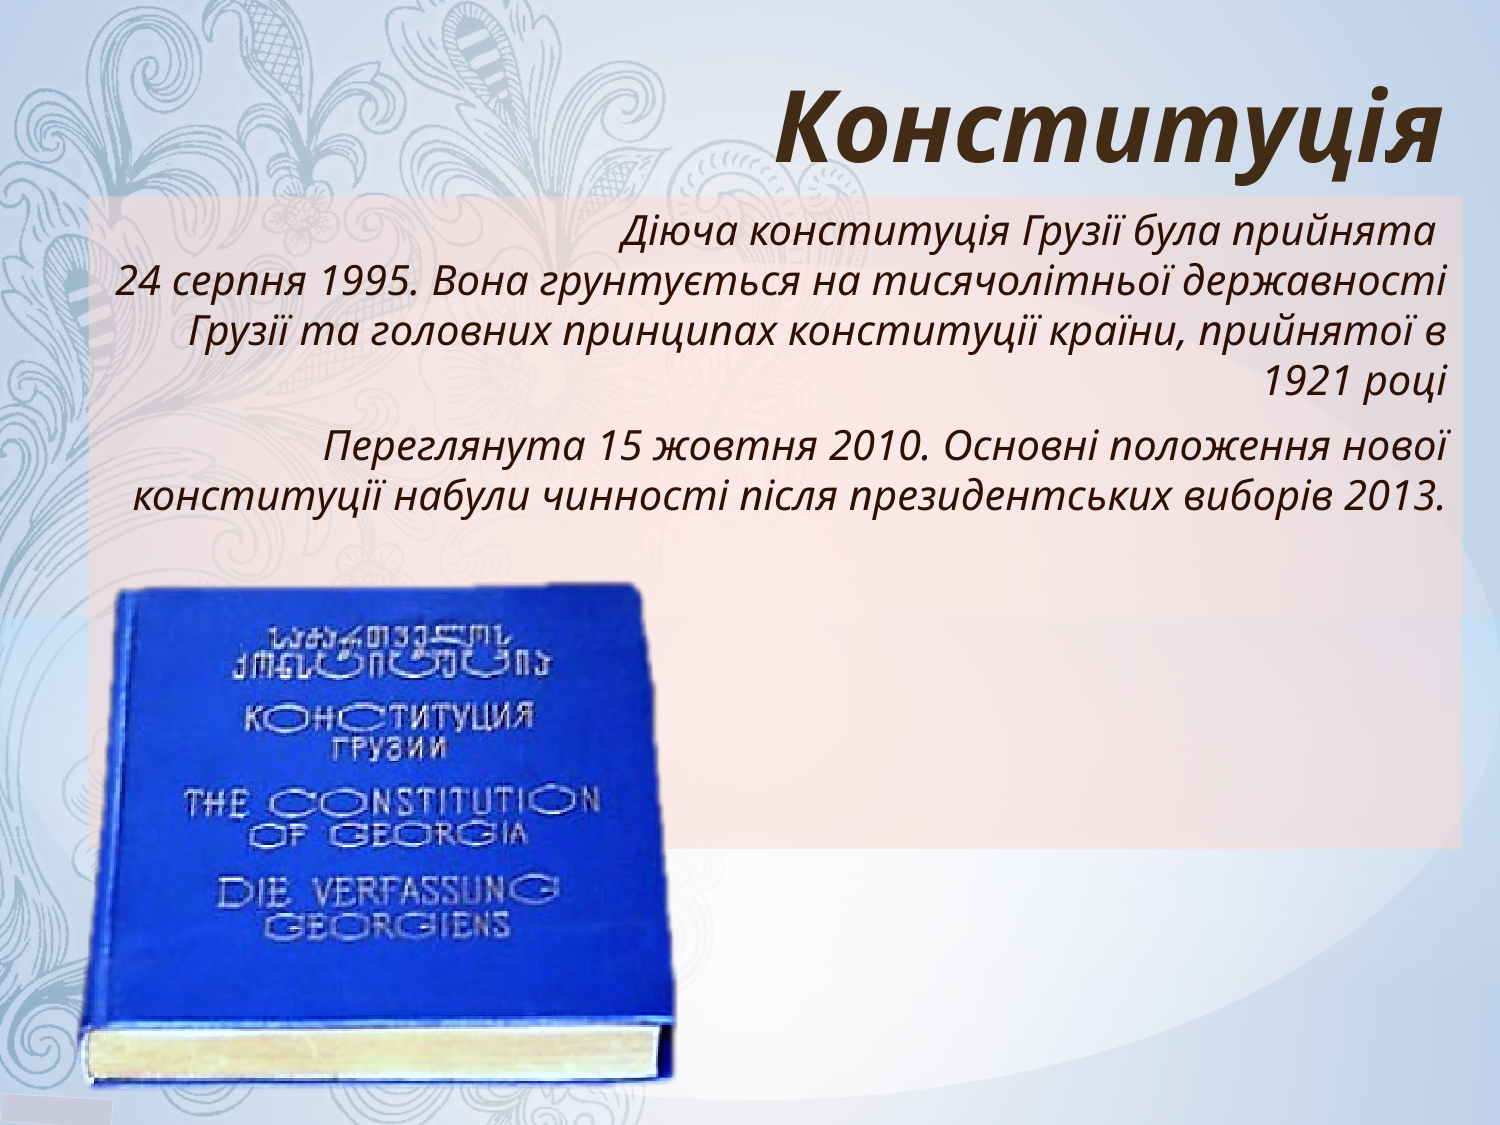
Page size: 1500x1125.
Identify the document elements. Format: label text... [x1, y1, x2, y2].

list Діюча конституція Грузії була прийнята 24 серпня 1995. Вона грунтується на тисячолітньої державності Грузії та головних принципах конституції країни, прийнятої в 1921 році Переглянута 15 жовтня 2010. Основні положення нової конституції набули чинності після президентських виборів 2013. [88, 196, 1463, 849]
picture [0, 555, 715, 1125]
title Конституція [110, 54, 1461, 196]
